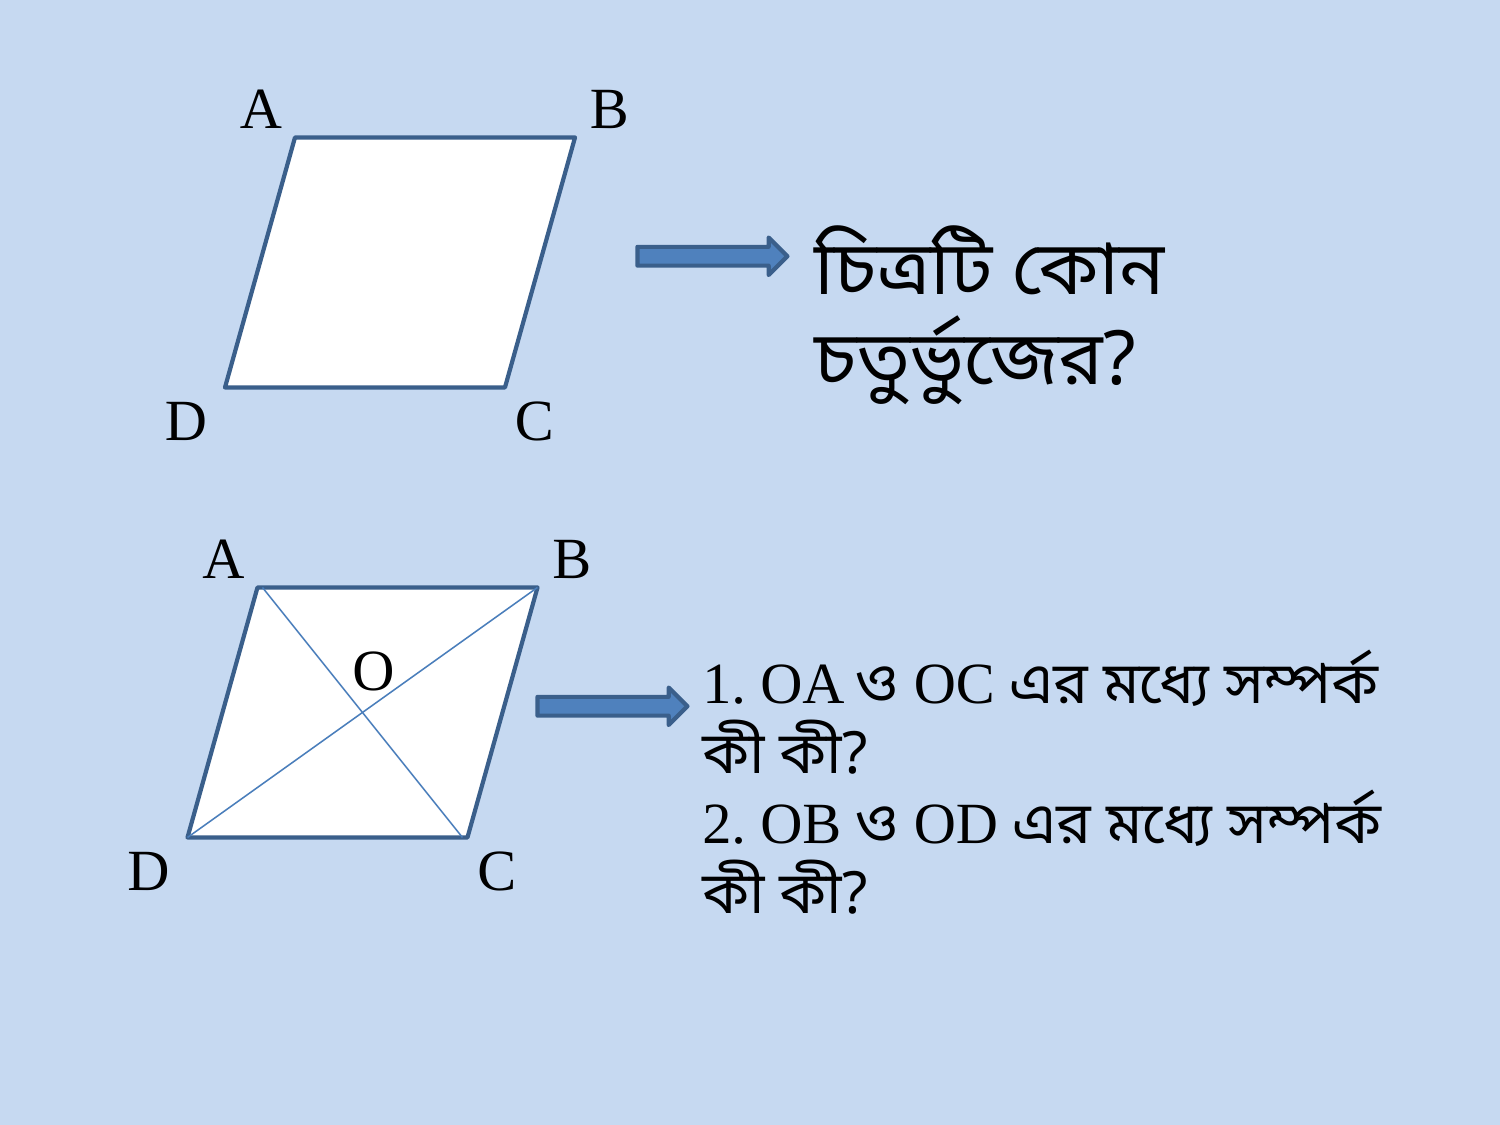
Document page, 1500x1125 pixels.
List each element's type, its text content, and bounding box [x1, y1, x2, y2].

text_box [112, 512, 626, 913]
text_box 1. OA ও OC এর মধ্যে সম্পর্ক কী কী? 2. OB ও OD এর মধ্যে সম্পর্ক কী কী? [687, 637, 1463, 978]
text_box [629, 685, 687, 727]
text_box [666, 235, 790, 277]
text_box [187, 587, 538, 838]
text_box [149, 62, 663, 463]
text_box চিত্রটি কোন চতুর্ভুজের? [800, 212, 1375, 408]
